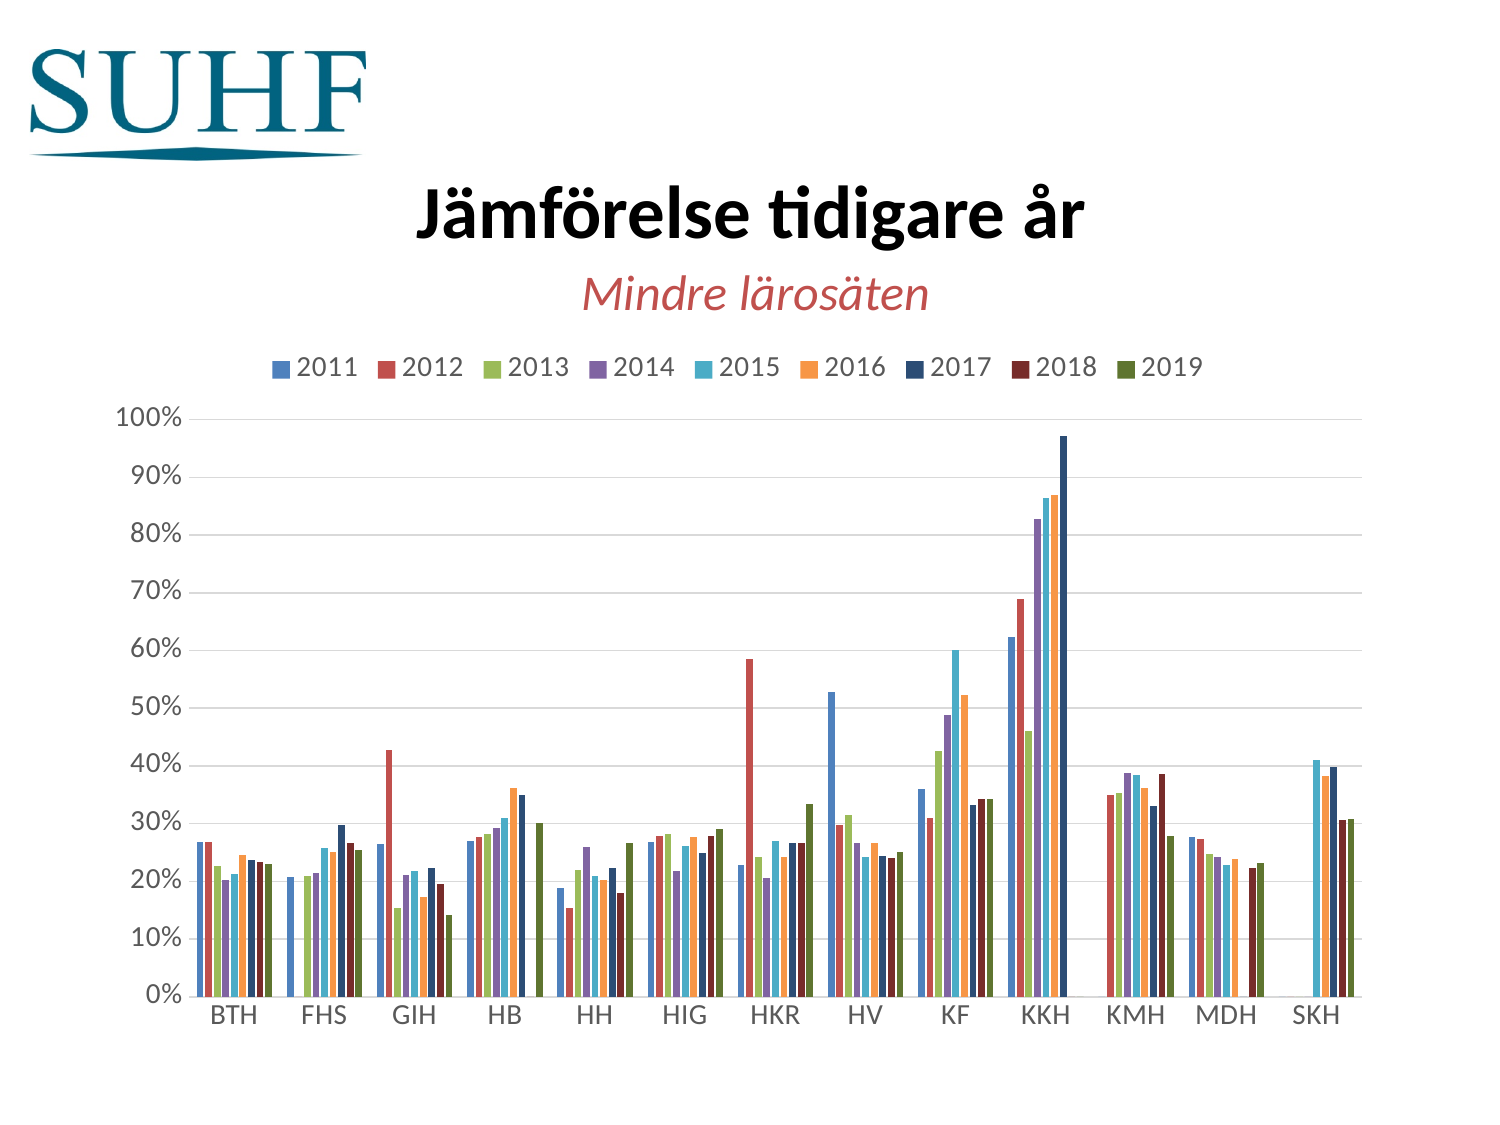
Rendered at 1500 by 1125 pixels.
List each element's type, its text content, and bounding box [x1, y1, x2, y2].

chart [88, 337, 1388, 1047]
list Mindre lärosäten [76, 252, 1436, 915]
picture [29, 49, 367, 162]
title Jämförelse tidigare år [76, 137, 1427, 252]
